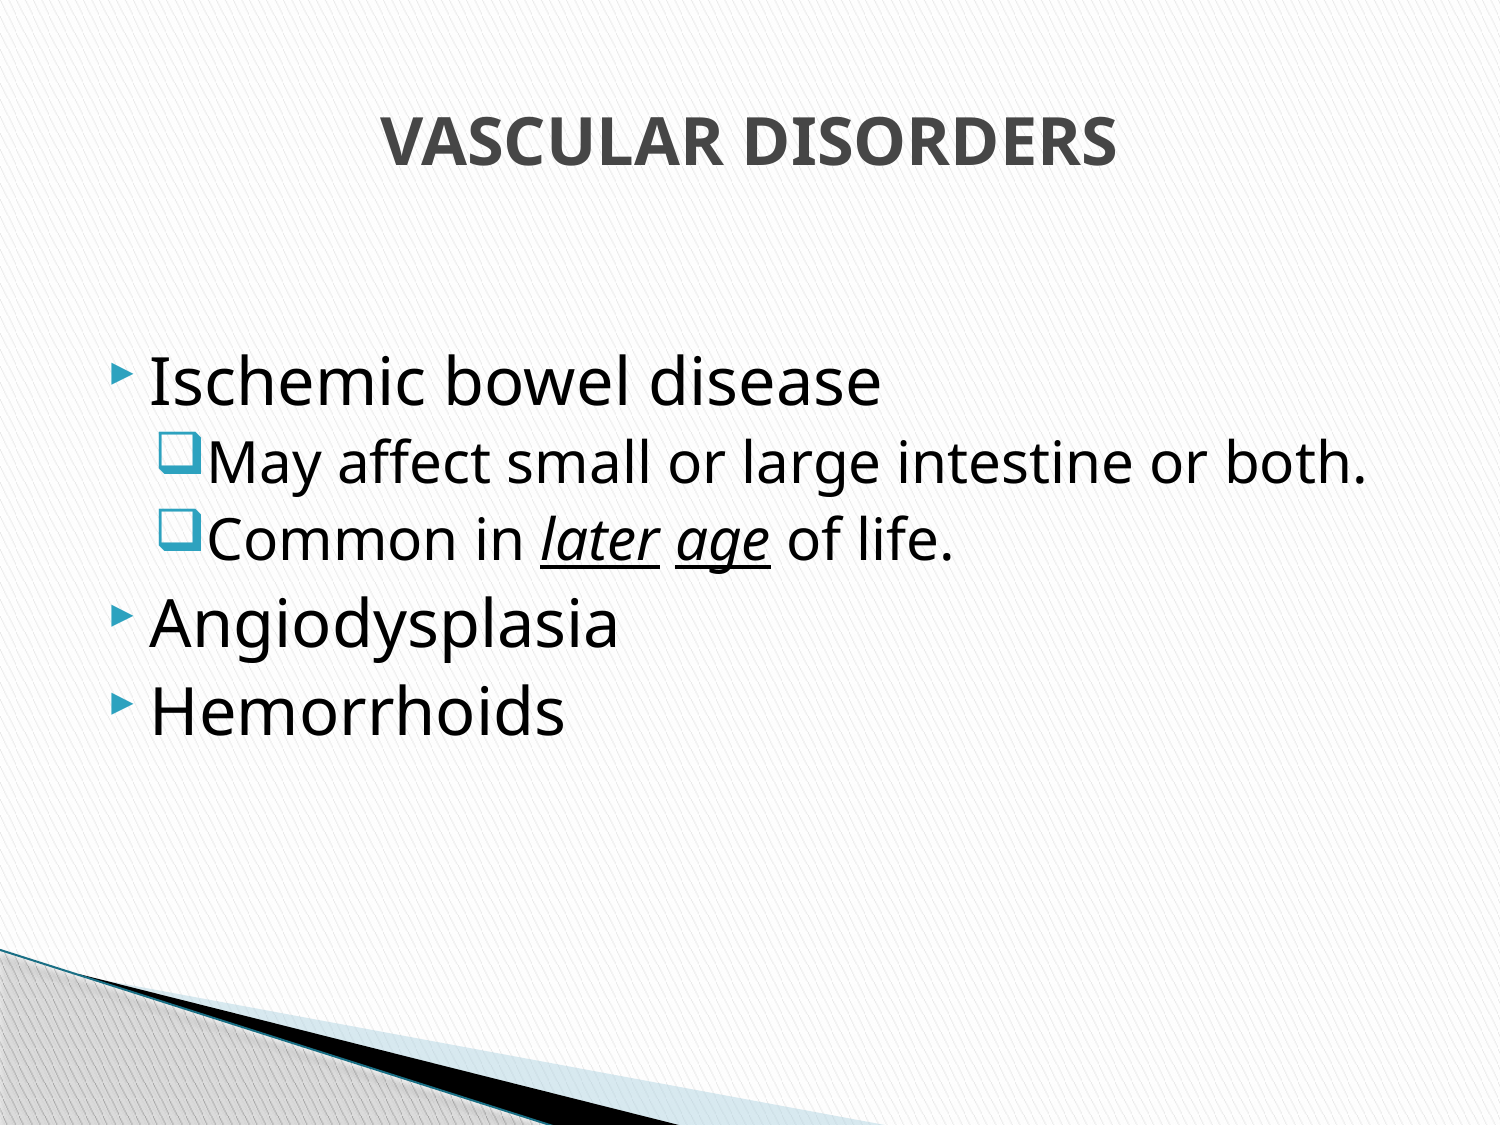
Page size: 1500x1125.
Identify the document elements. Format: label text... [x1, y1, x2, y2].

title VASCULAR DISORDERS [75, 45, 1425, 233]
list Ischemic bowel disease May affect small or large intestine or both. Common in later age of life. Angiodysplasia Hemorrhoids [75, 243, 1425, 986]
